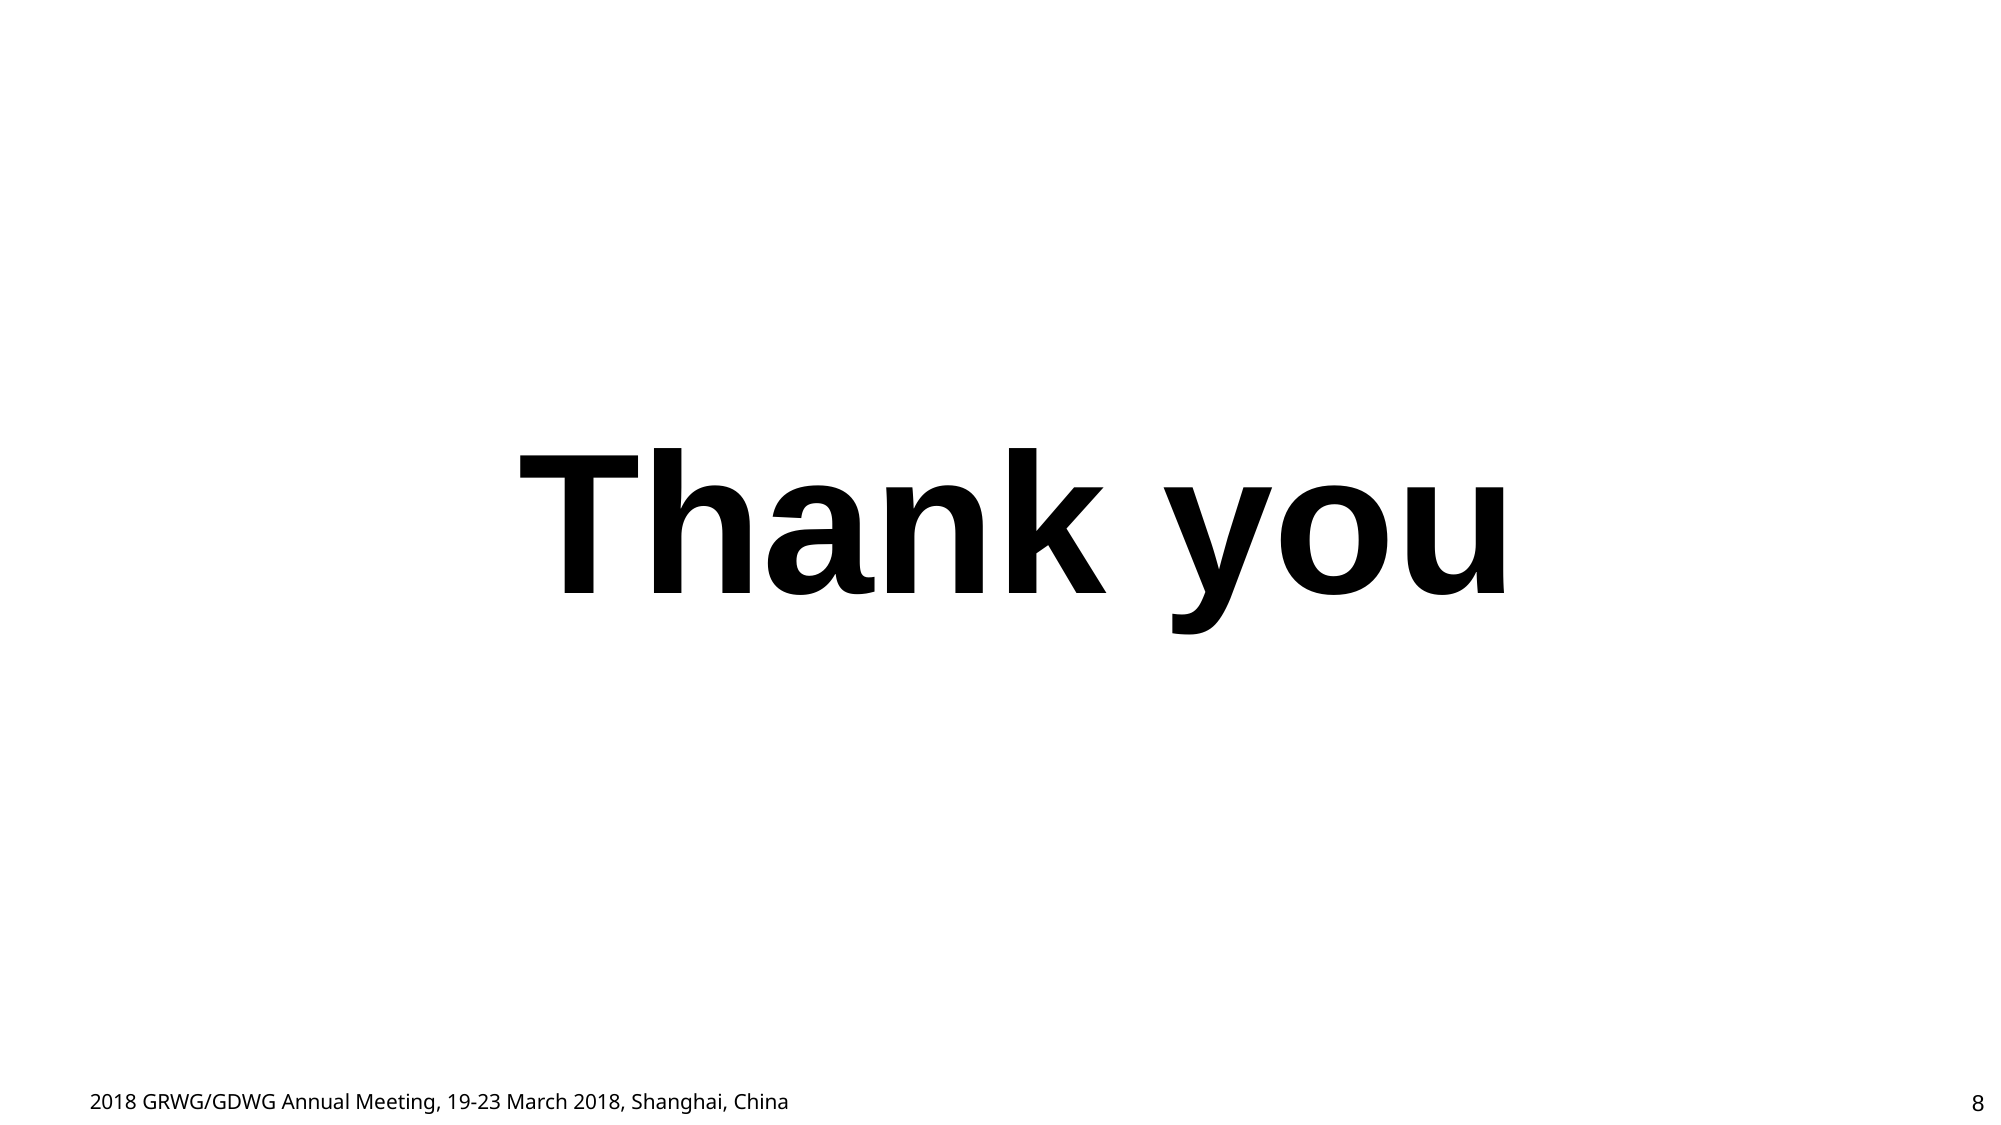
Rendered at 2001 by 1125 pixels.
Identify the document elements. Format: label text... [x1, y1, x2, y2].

text_box Thank you [503, 385, 1535, 641]
